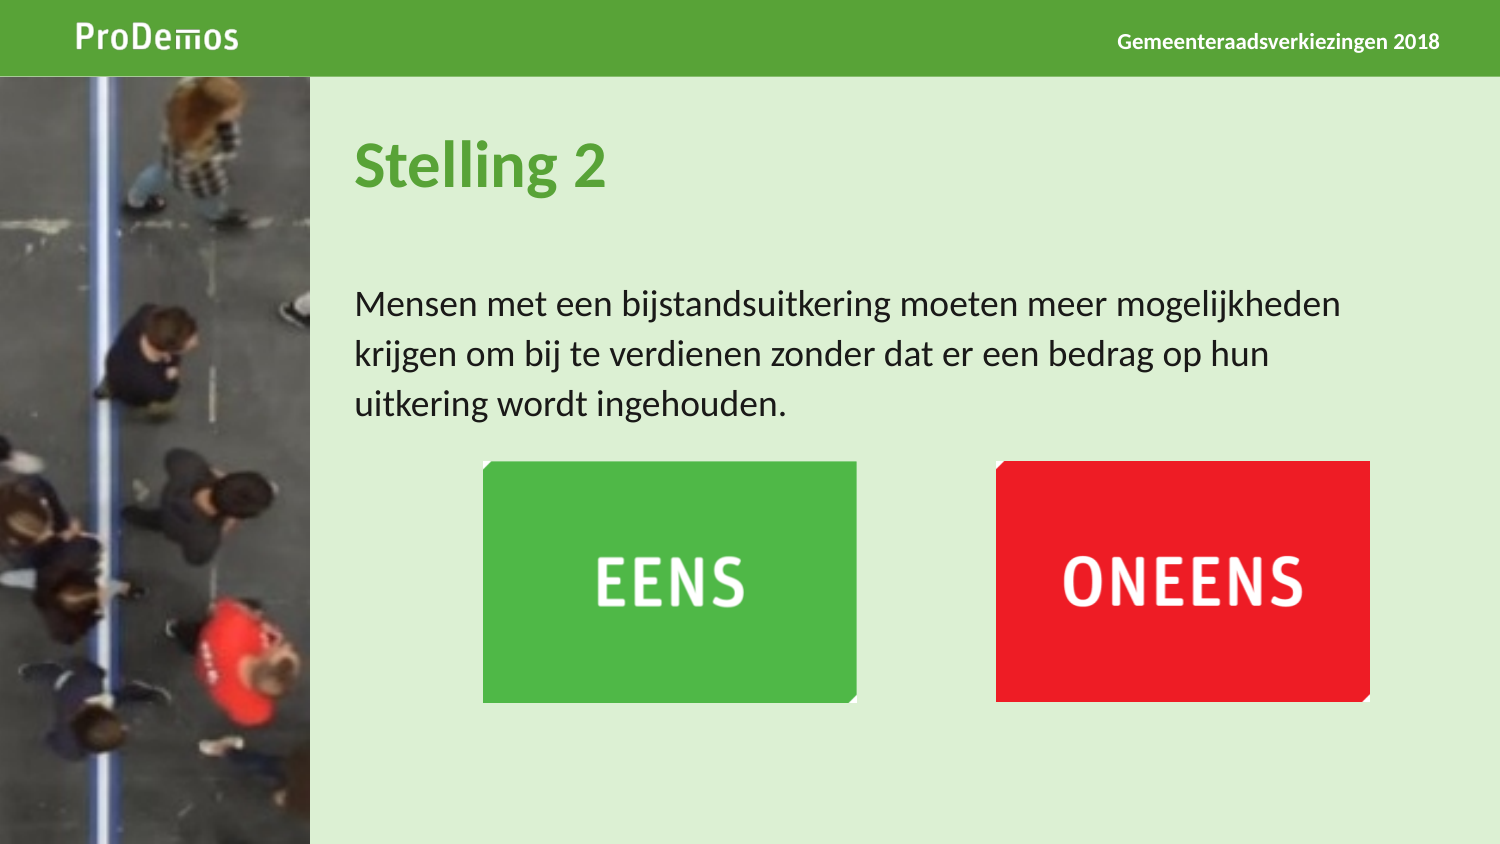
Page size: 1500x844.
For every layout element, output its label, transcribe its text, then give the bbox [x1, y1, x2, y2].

picture [0, 5, 310, 844]
list Mensen met een bijstandsuitkering moeten meer mogelijkheden krijgen om bij te verdienen zonder dat er een bedrag op hun uitkering wordt ingehouden. [354, 266, 1383, 780]
footer Gemeenteraadsverkiezingen 2018 [384, 29, 1441, 80]
picture [483, 461, 857, 703]
picture [996, 461, 1370, 702]
title Stelling 2 [354, 118, 1383, 266]
